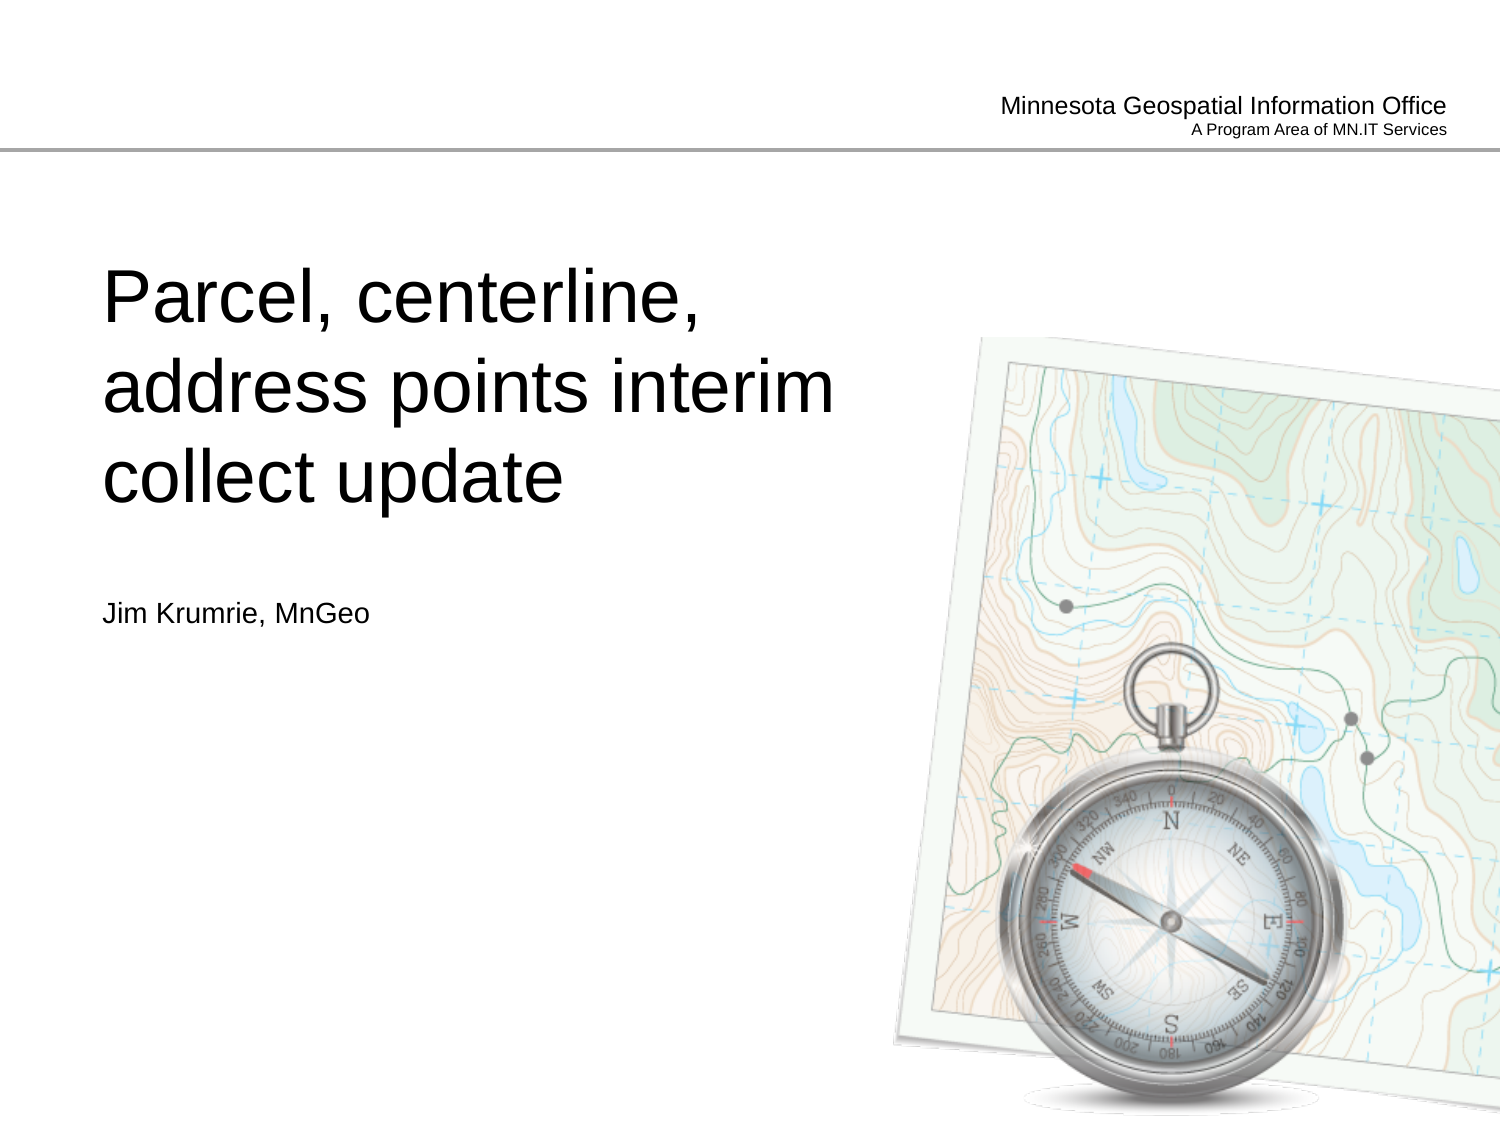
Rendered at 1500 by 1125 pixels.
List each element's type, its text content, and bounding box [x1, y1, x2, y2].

list Jim Krumrie, MnGeo [87, 587, 913, 875]
picture [872, 337, 1500, 1125]
title Parcel, centerline, address points interim collect update [87, 299, 950, 525]
